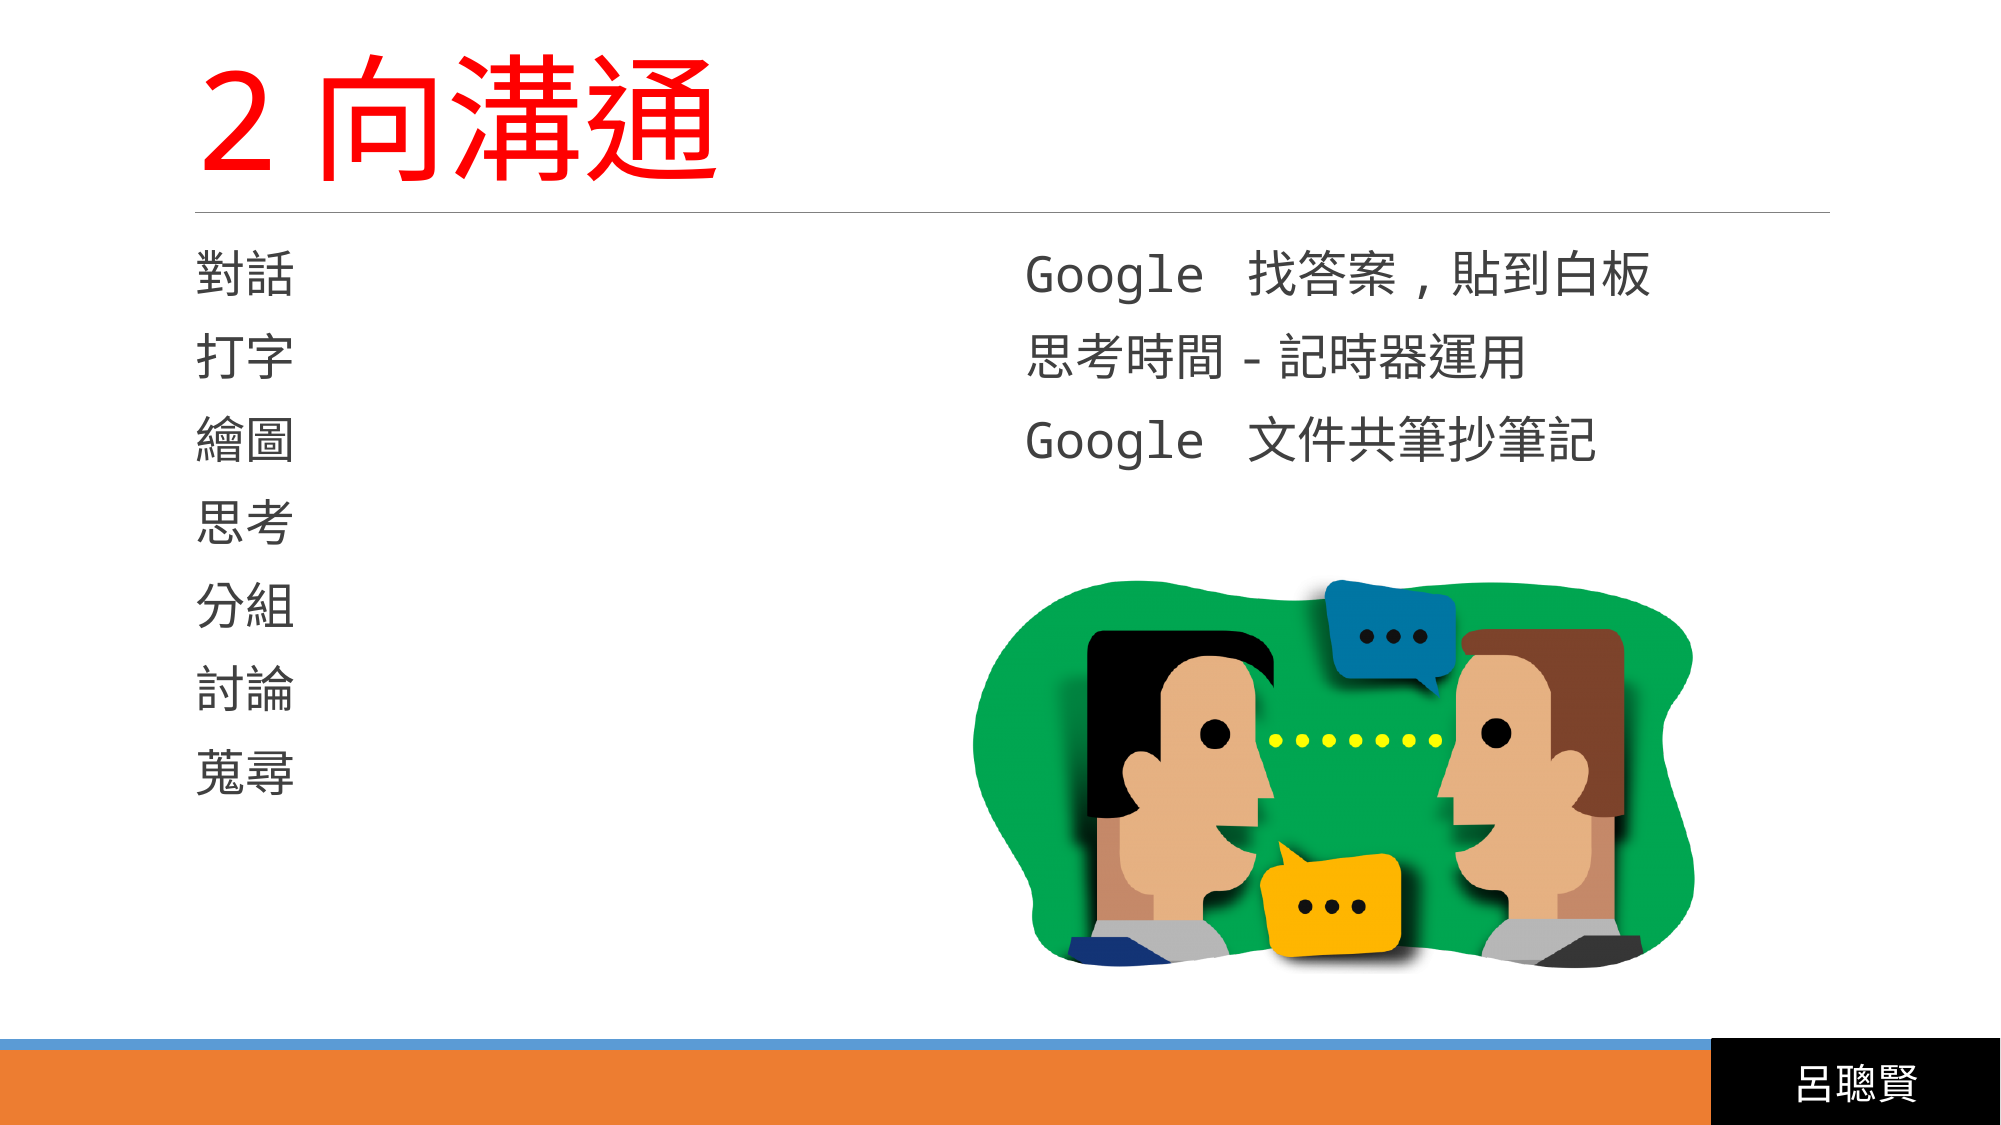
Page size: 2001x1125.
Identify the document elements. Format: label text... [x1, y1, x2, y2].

title 2向溝通 [180, 47, 1830, 206]
picture [962, 561, 1730, 975]
list 對話 打字 繪圖 思考 分組 討論 蒐尋 [180, 241, 990, 963]
list Google 找答案,貼到白板 思考時間-記時器運用 Google 文件共筆抄筆記 [1010, 241, 1830, 963]
